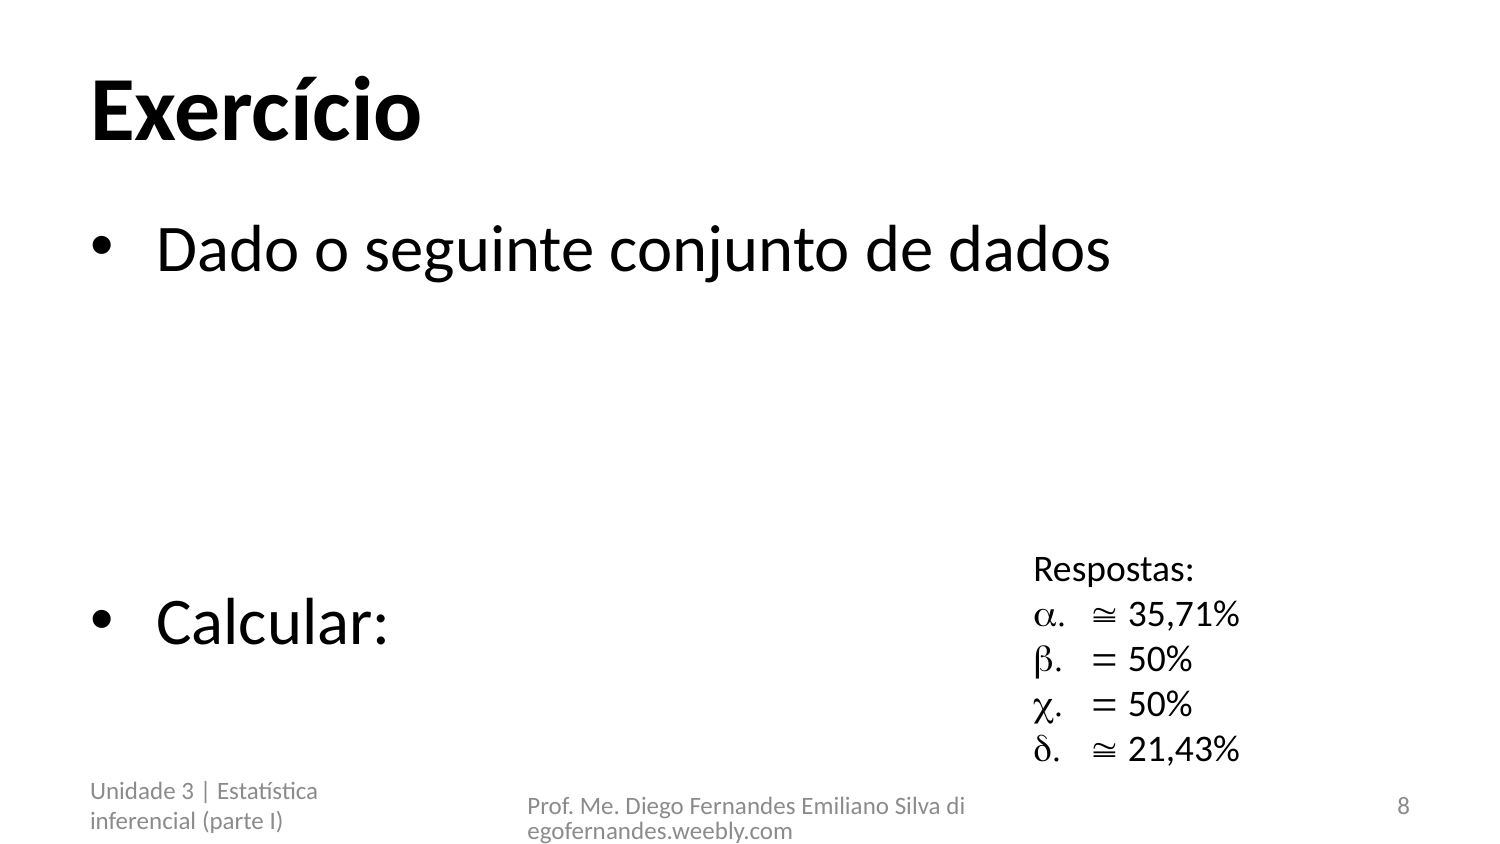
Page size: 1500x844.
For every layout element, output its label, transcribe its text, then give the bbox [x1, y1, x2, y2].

text_box Respostas:  35,71%  50%  50%  21,43% [1018, 536, 1255, 777]
slide_number Unidade 3 | Estatística inferencial (parte I) [75, 782, 425, 827]
title Exercício [75, 33, 1425, 175]
slide_number 8 [1074, 782, 1425, 827]
footer Prof. Me. Diego Fernandes Emiliano Silva diegofernandes.weebly.com [512, 782, 988, 827]
